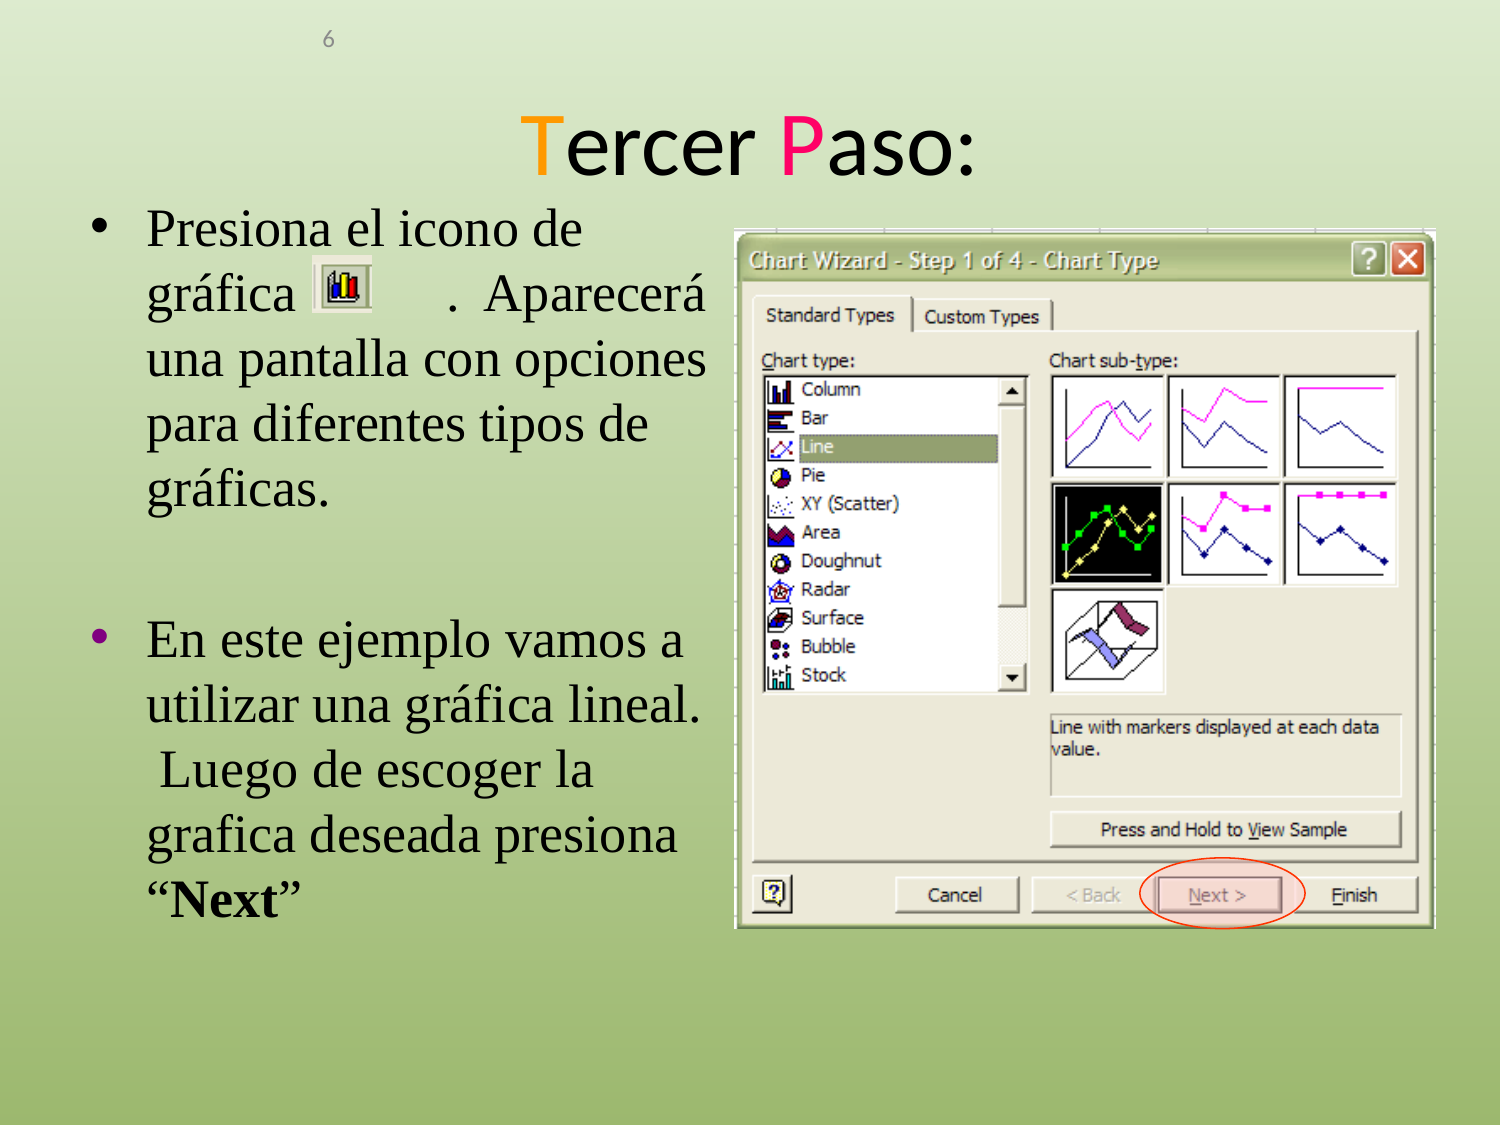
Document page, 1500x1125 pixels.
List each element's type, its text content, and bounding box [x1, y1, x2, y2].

slide_number 6 [0, 0, 350, 75]
list Presiona el icono de gráfica . Aparecerá una pantalla con opciones para diferentes tipos de gráficas. En este ejemplo vamos a utilizar una gráfica lineal. Luego de escoger la grafica deseada presiona “Next” [75, 184, 727, 988]
title Tercer Paso: [75, 45, 1425, 233]
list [734, 228, 1436, 929]
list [312, 255, 373, 313]
